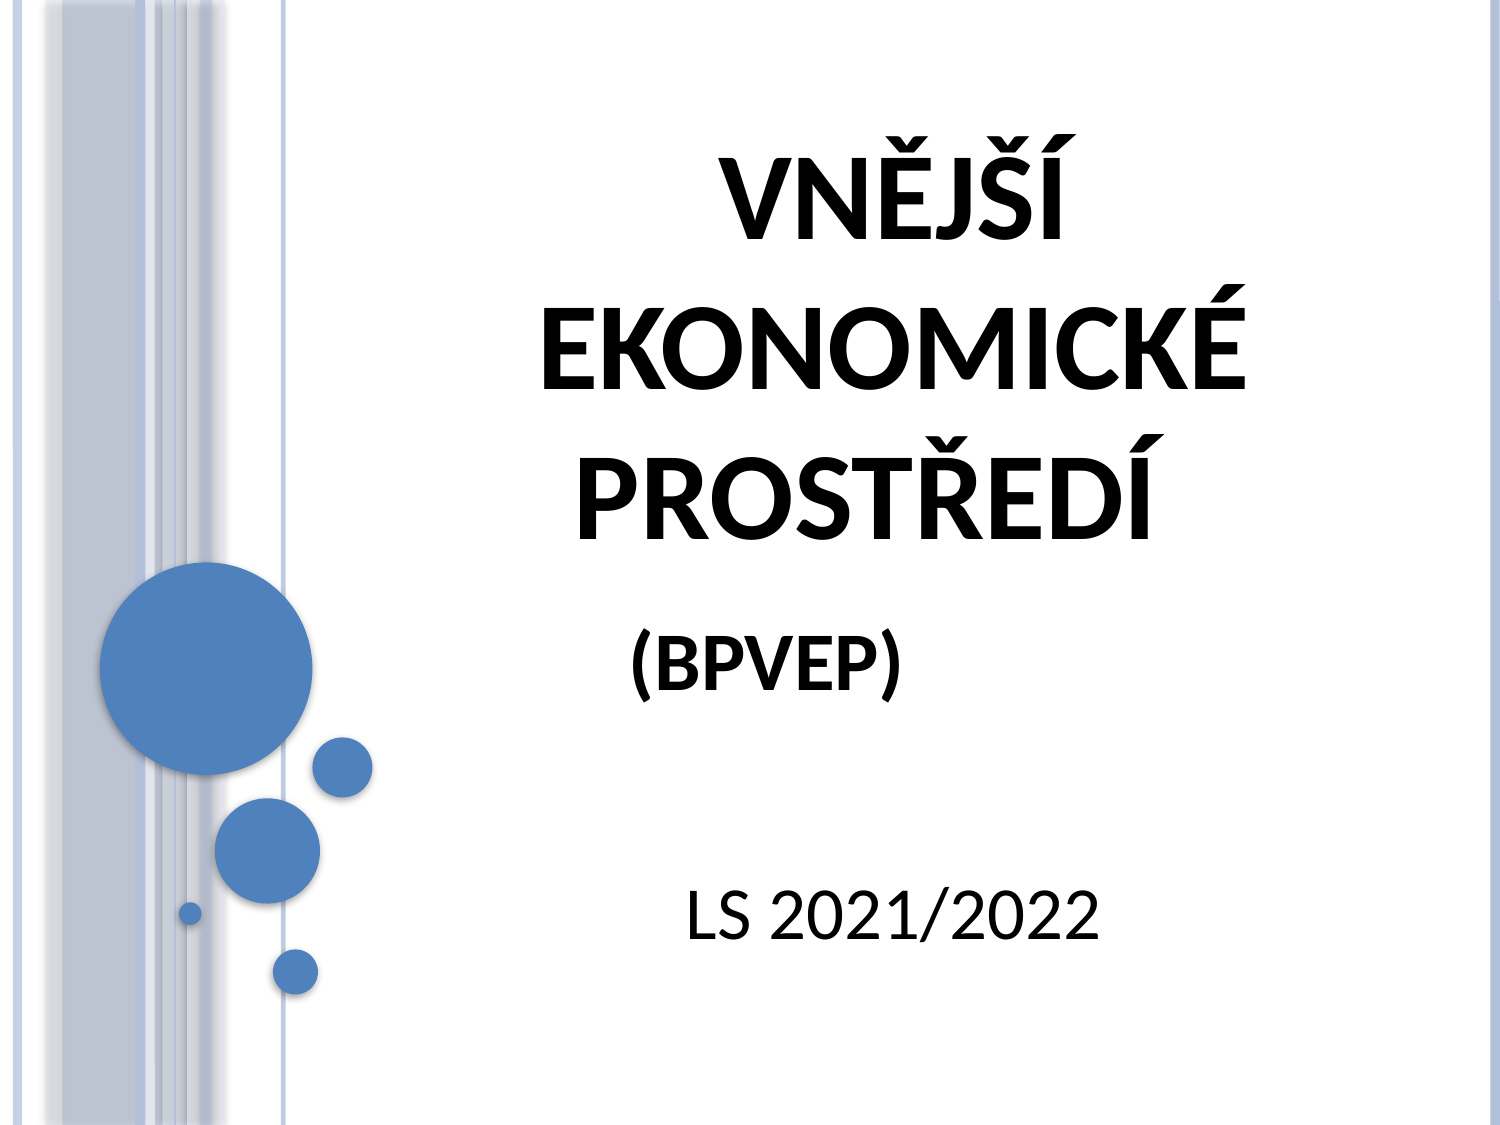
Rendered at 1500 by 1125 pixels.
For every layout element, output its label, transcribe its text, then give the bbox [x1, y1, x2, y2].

title Vnější ekonomické prostředí (BPVEP) LS 2021/2022 [387, 37, 1400, 963]
